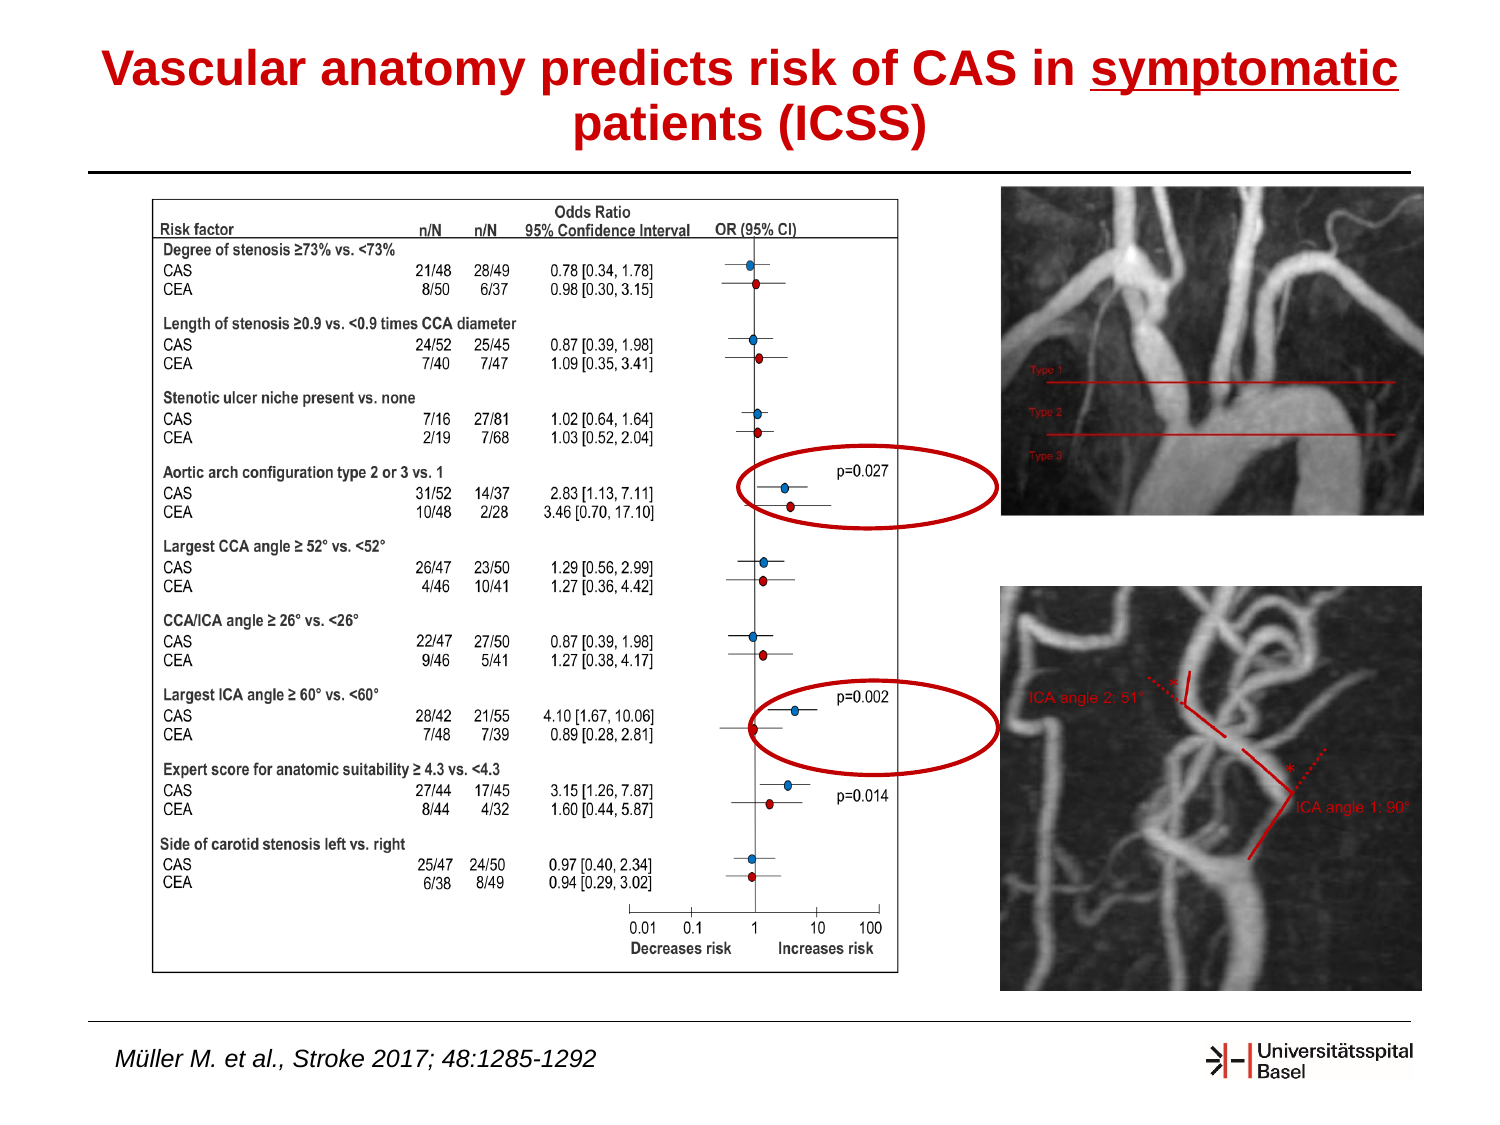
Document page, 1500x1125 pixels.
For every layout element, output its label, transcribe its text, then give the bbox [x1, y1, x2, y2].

text_box Müller M. et al., Stroke 2017; 48:1285-1292 [100, 1035, 939, 1080]
picture [999, 585, 1423, 991]
picture [52, 185, 987, 1012]
picture [1204, 1041, 1414, 1080]
title Vascular anatomy predicts risk of CAS in symptomatic patients (ICSS) [88, 42, 1412, 172]
picture [999, 184, 1424, 516]
